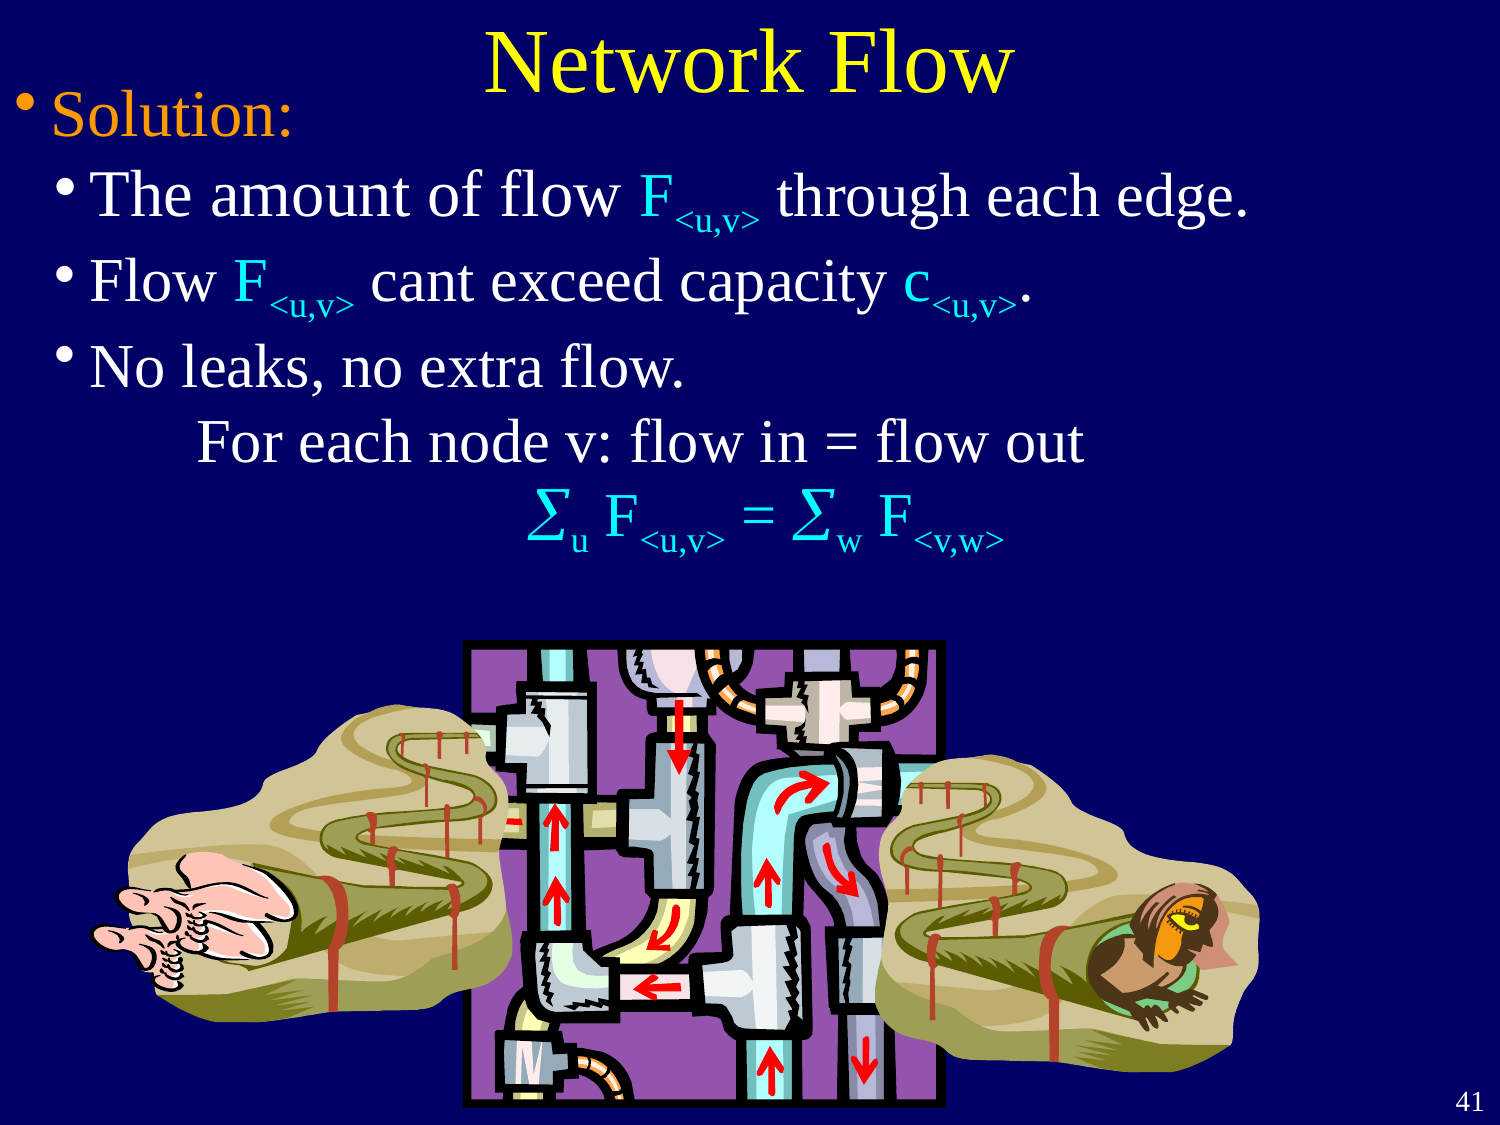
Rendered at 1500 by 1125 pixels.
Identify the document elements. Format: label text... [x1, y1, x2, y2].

text_box Solution: The amount of flow F<u,v> through each edge. Flow F<u,v> cant exceed capacity c<u,v>. No leaks, no extra flow. For each node v: flow in = flow out u F<u,v> = w F<v,w> [0, 62, 1500, 568]
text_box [87, 609, 1263, 1076]
title Network Flow [112, 0, 1388, 150]
picture [462, 1076, 951, 1113]
